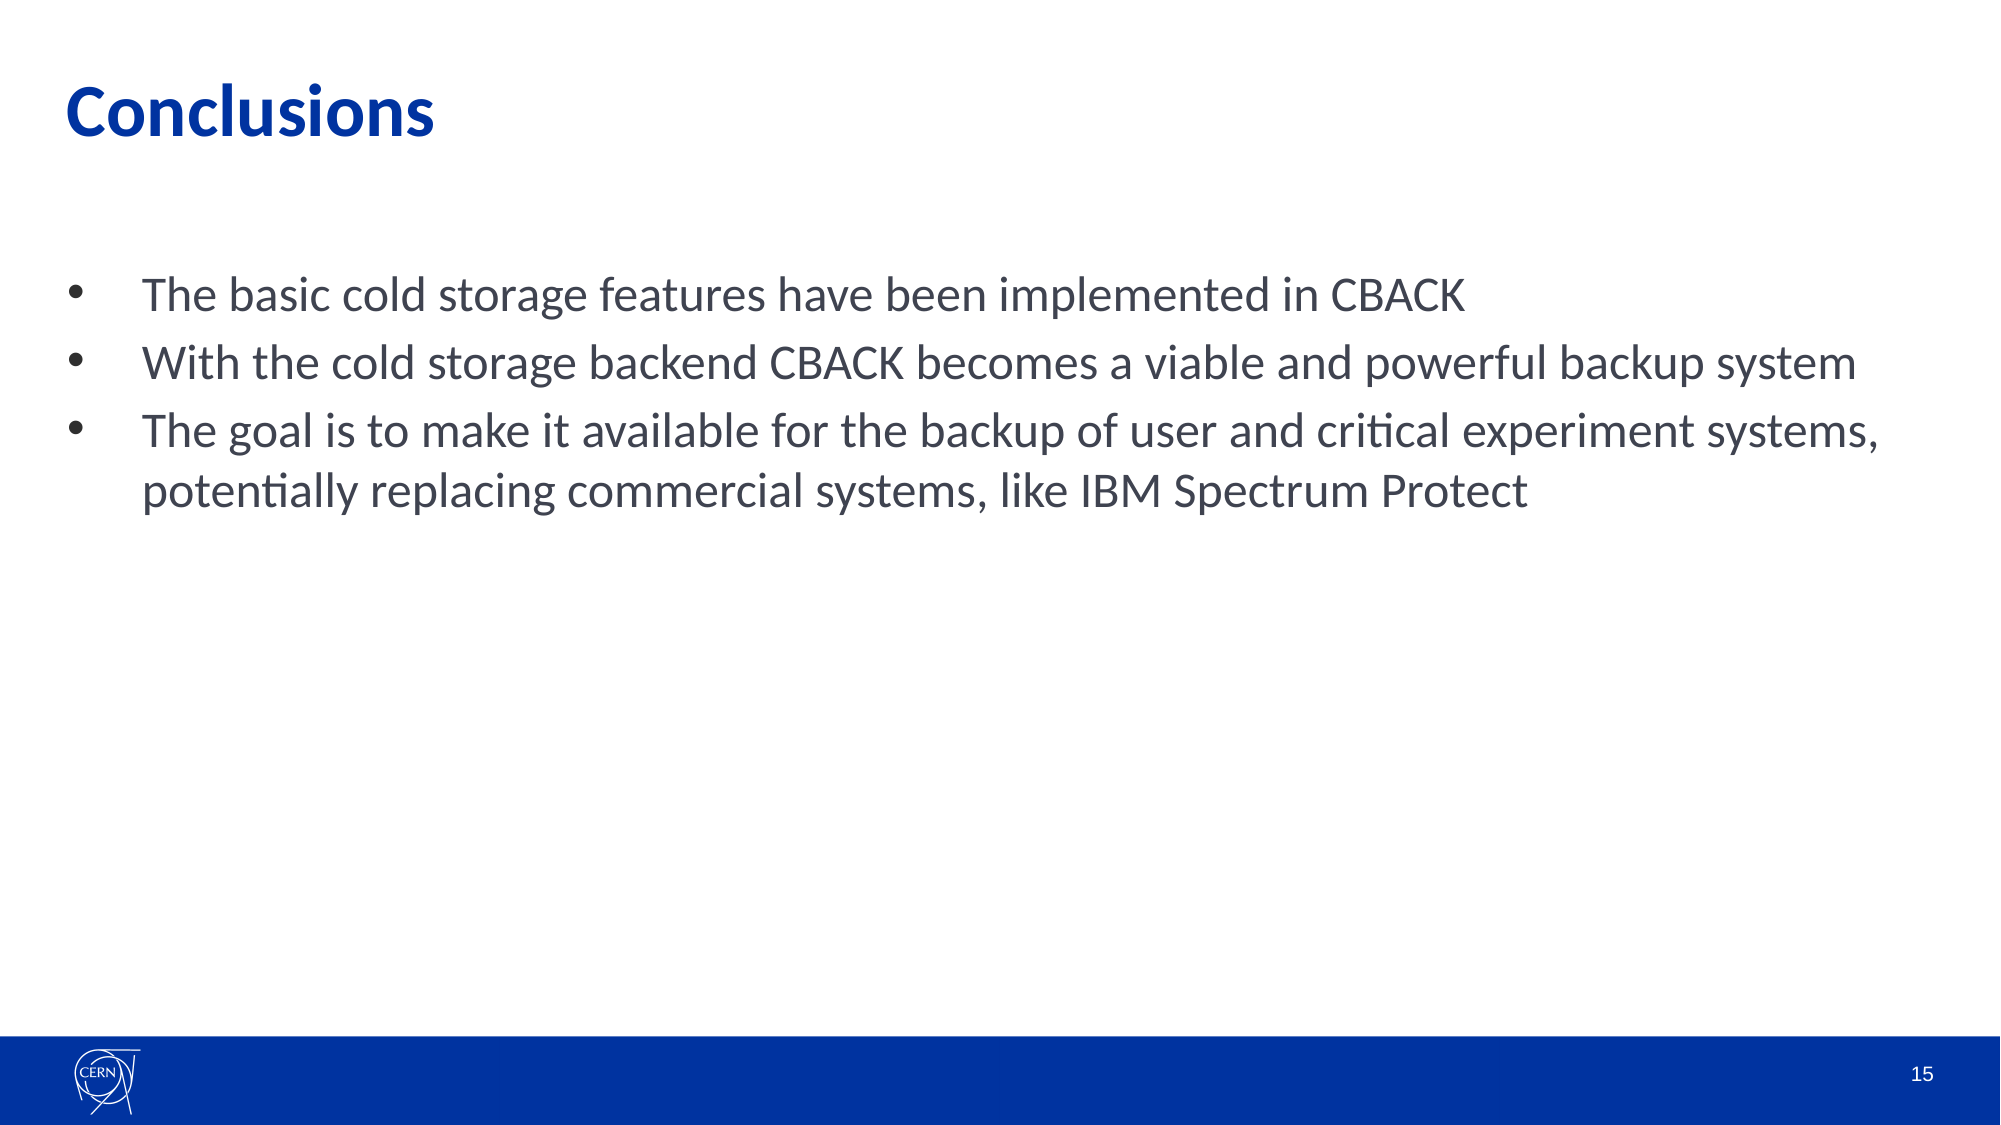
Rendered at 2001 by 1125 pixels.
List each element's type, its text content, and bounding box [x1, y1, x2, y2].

text_box The basic cold storage features have been implemented in CBACK With the cold storage backend CBACK becomes a viable and powerful backup system The goal is to make it available for the backup of user and critical experiment systems, potentially replacing commercial systems, like IBM Spectrum Protect [66, 261, 1934, 587]
picture [0, 1036, 2000, 1125]
text_box Conclusions [66, 61, 1933, 152]
slide_number 15 [1908, 1060, 1935, 1085]
